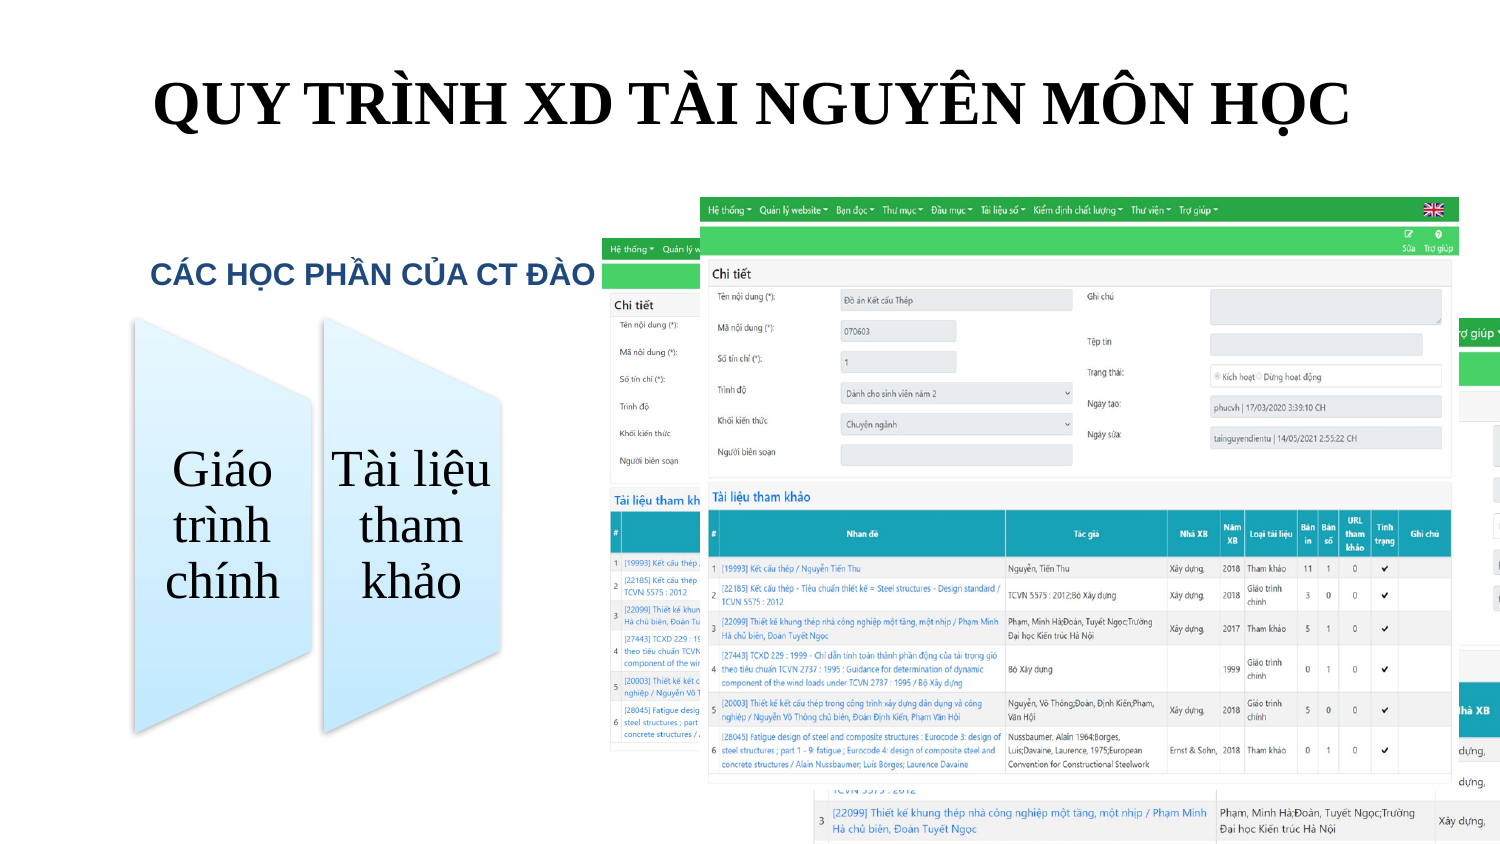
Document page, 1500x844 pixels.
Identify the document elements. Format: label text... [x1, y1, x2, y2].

list Các học phần của ct đào tạo [135, 227, 695, 318]
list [134, 317, 500, 734]
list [602, 238, 695, 757]
picture [700, 197, 1500, 844]
title QUY TRÌNH XD TÀI NGUYÊN MÔN HỌC [135, 54, 1373, 164]
